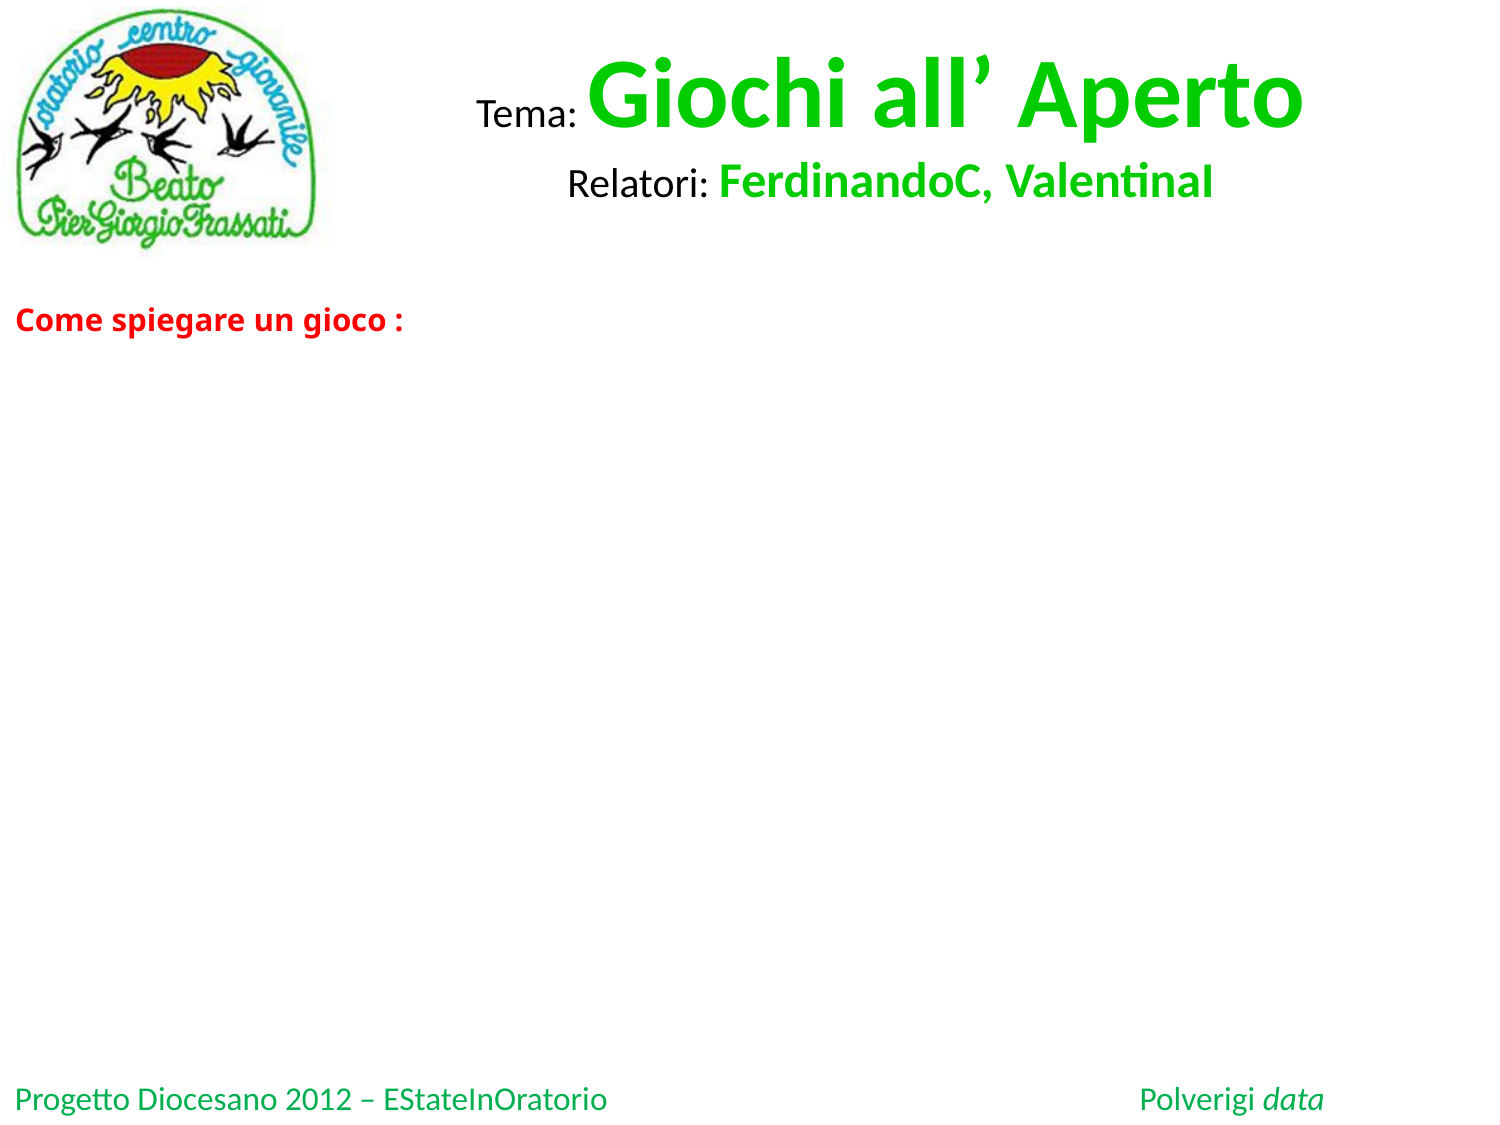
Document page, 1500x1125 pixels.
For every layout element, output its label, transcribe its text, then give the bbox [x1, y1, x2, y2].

text_box Progetto Diocesano 2012 – EStateInOratorio Polverigi data [0, 1069, 1500, 1125]
text_box Come spiegare un gioco : [0, 292, 1500, 346]
picture [0, 0, 334, 257]
text_box Tema: Giochi all’ Aperto Relatori: FerdinandoC, ValentinaI [339, 19, 1500, 215]
